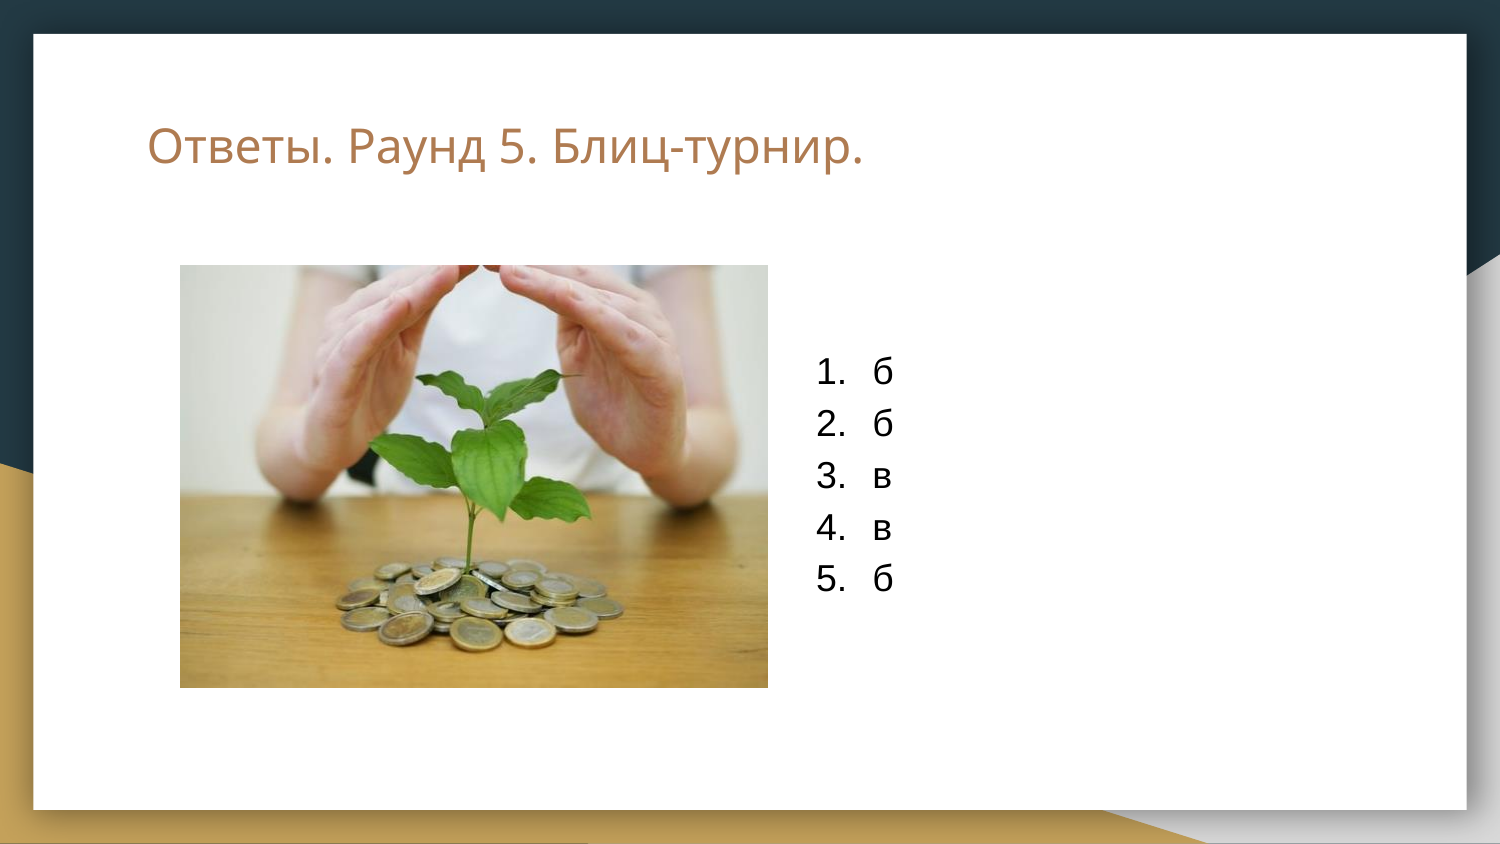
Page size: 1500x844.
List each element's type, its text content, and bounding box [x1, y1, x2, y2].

picture [179, 264, 768, 688]
list б б в в б [782, 325, 1296, 697]
title Ответы. Раунд 5. Блиц-турнир. [131, 100, 1393, 189]
